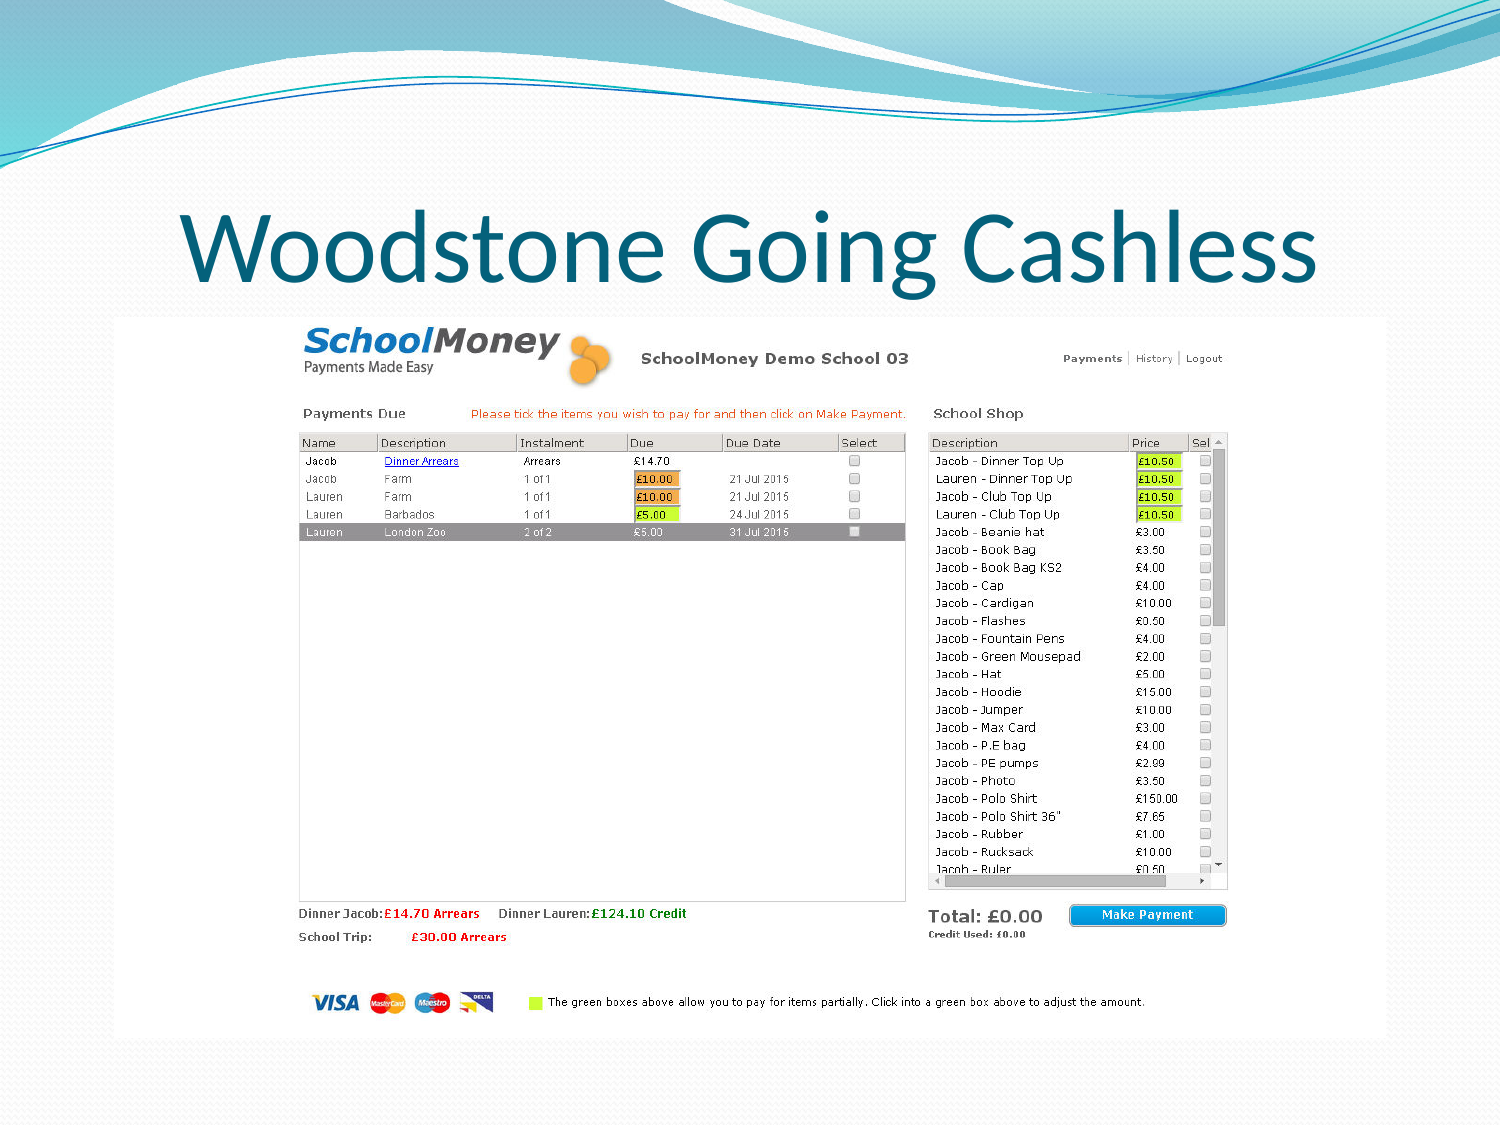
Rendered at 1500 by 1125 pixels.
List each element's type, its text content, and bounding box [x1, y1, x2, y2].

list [114, 317, 1386, 1038]
title Woodstone Going Cashless [75, 115, 1425, 303]
